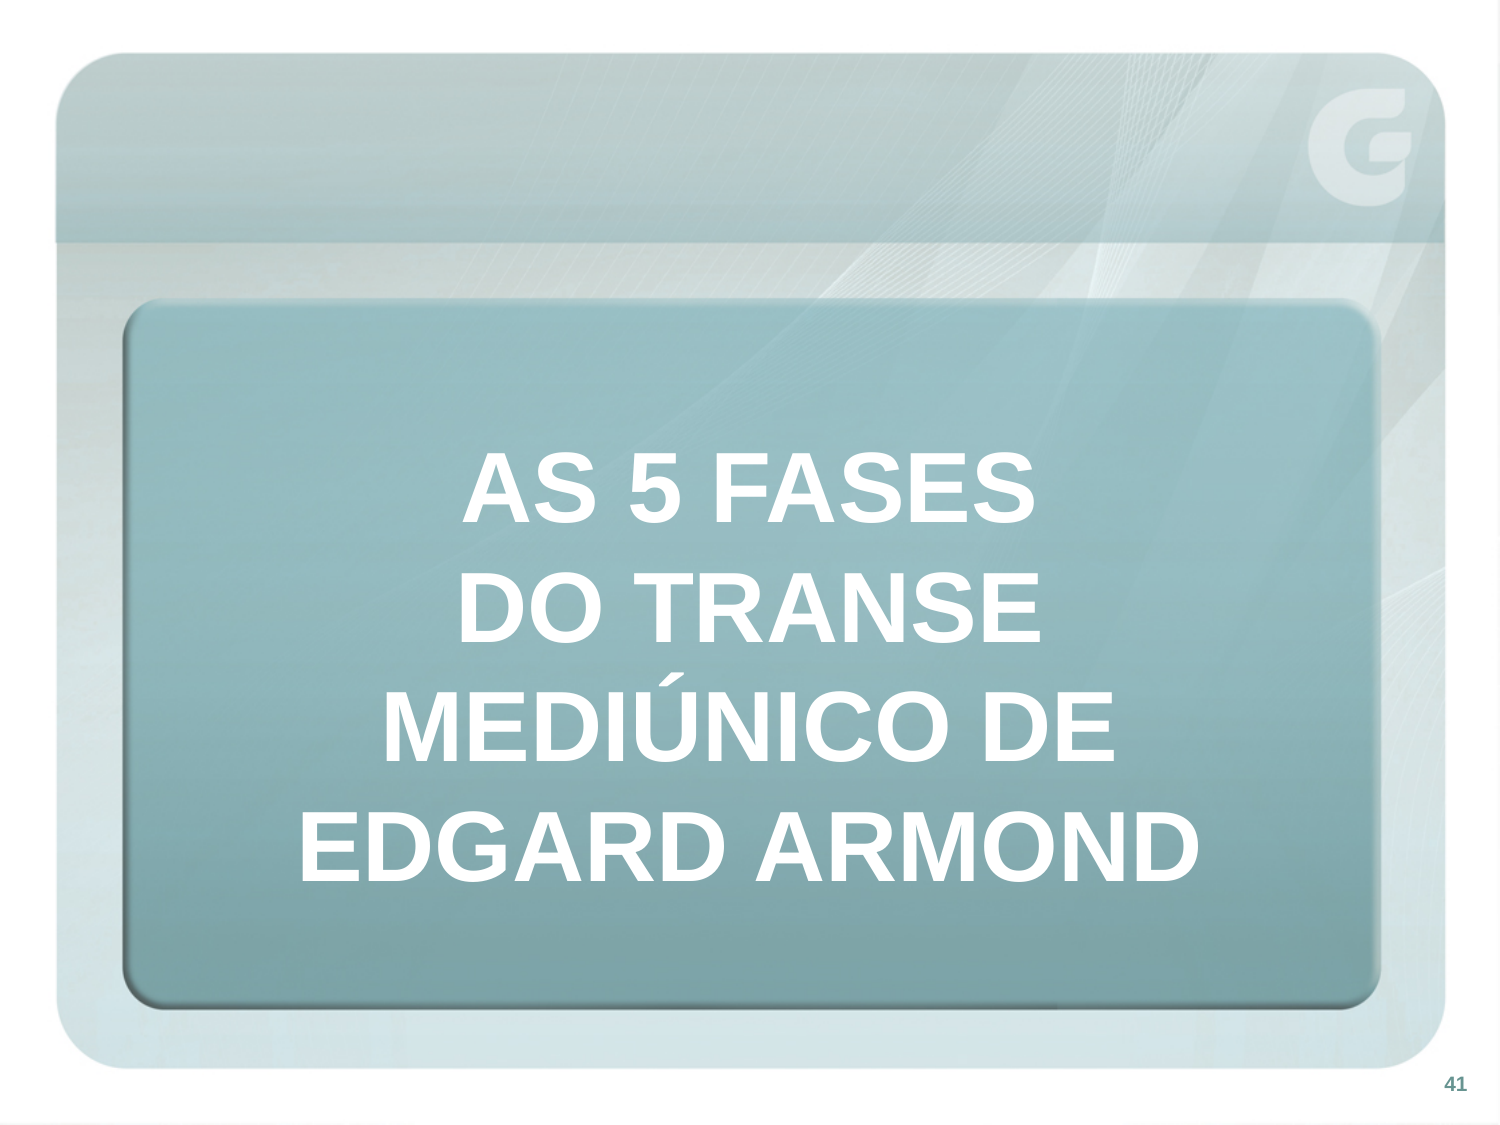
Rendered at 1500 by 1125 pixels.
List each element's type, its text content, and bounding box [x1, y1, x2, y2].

picture [0, 0, 1500, 1125]
slide_number 41 [1132, 1079, 1483, 1125]
